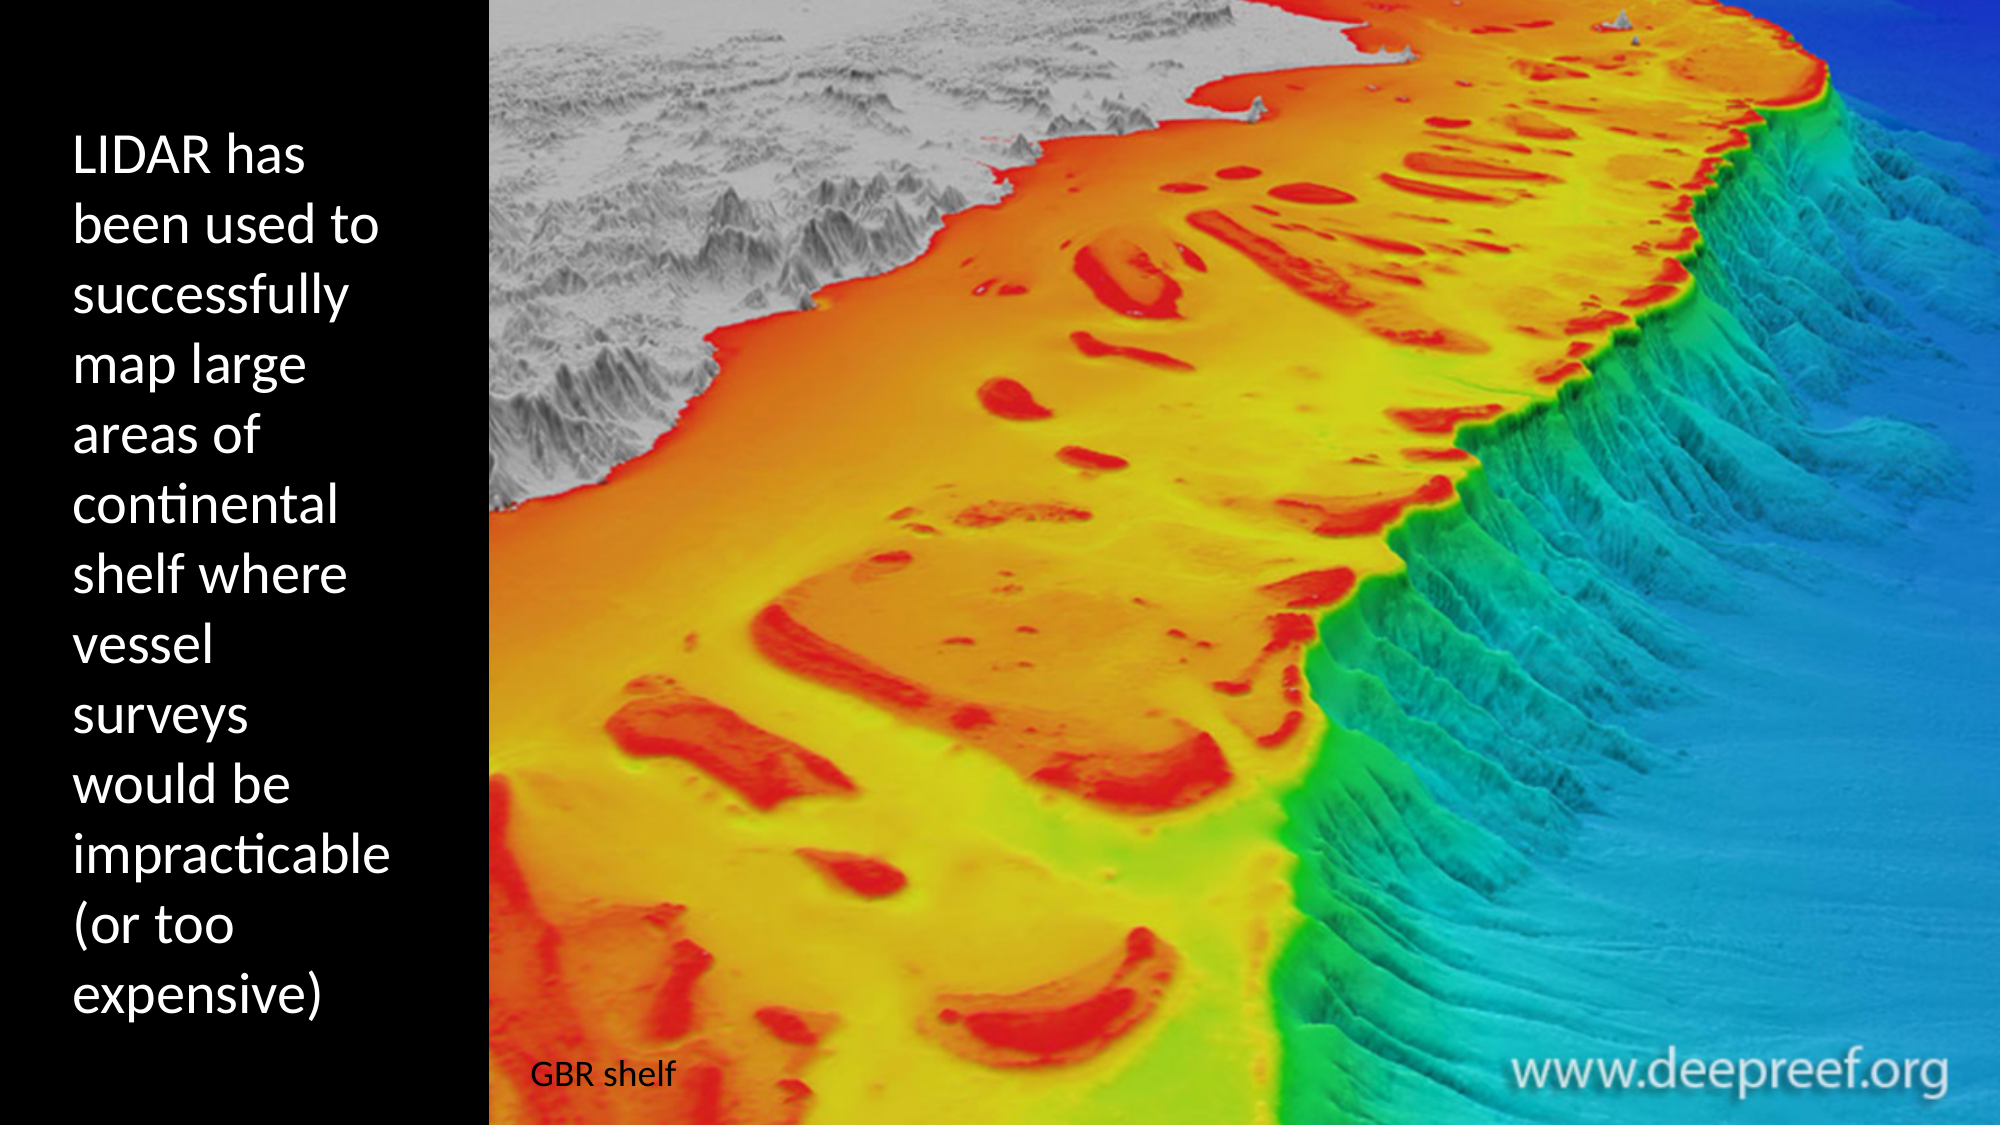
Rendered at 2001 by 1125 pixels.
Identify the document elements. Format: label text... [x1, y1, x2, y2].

text_box LIDAR has been used to successfully map large areas of continental shelf where vessel surveys would be impracticable (or too expensive) [57, 108, 416, 1033]
picture [489, 0, 2000, 1125]
